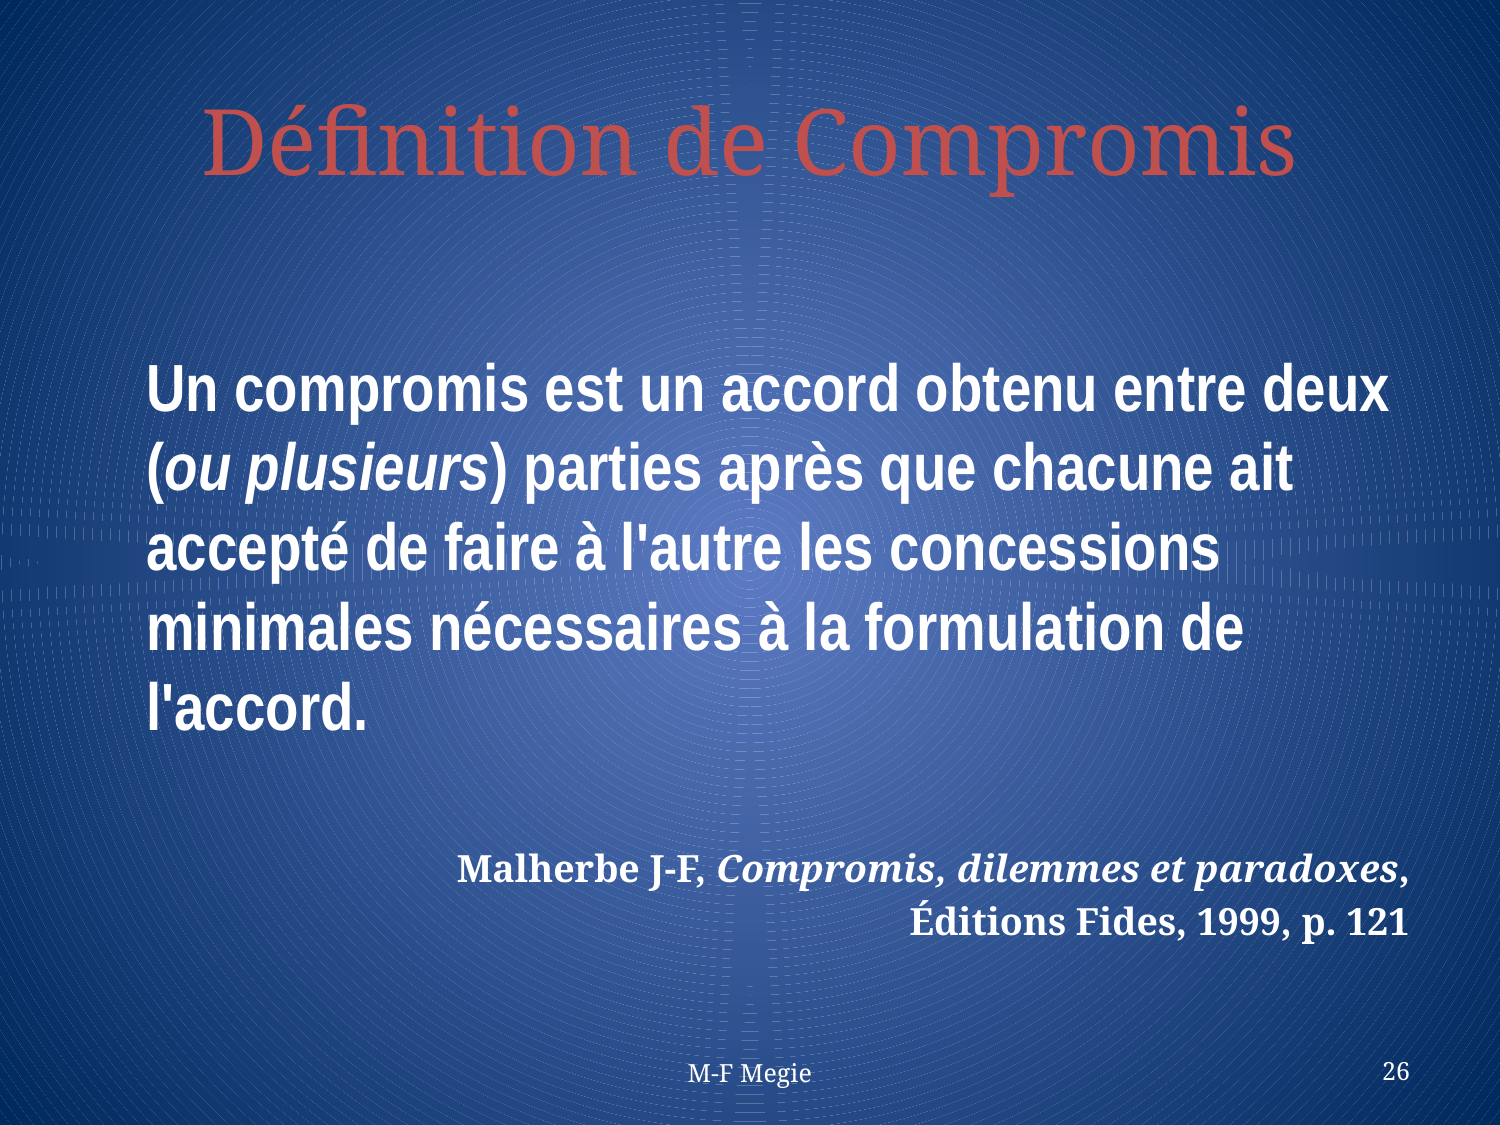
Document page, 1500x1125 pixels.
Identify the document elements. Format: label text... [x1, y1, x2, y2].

title Définition de Compromis [75, 45, 1425, 233]
slide_number 26 [1074, 1042, 1425, 1103]
footer M-F Megie [512, 1042, 988, 1103]
list Un compromis est un accord obtenu entre deux (ou plusieurs) parties après que chacune ait accepté de faire à l'autre les concessions minimales nécessaires à la formulation de l'accord. Malherbe J-F, Compromis, dilemmes et paradoxes, Éditions Fides, 1999, p. 121 [75, 243, 1425, 981]
